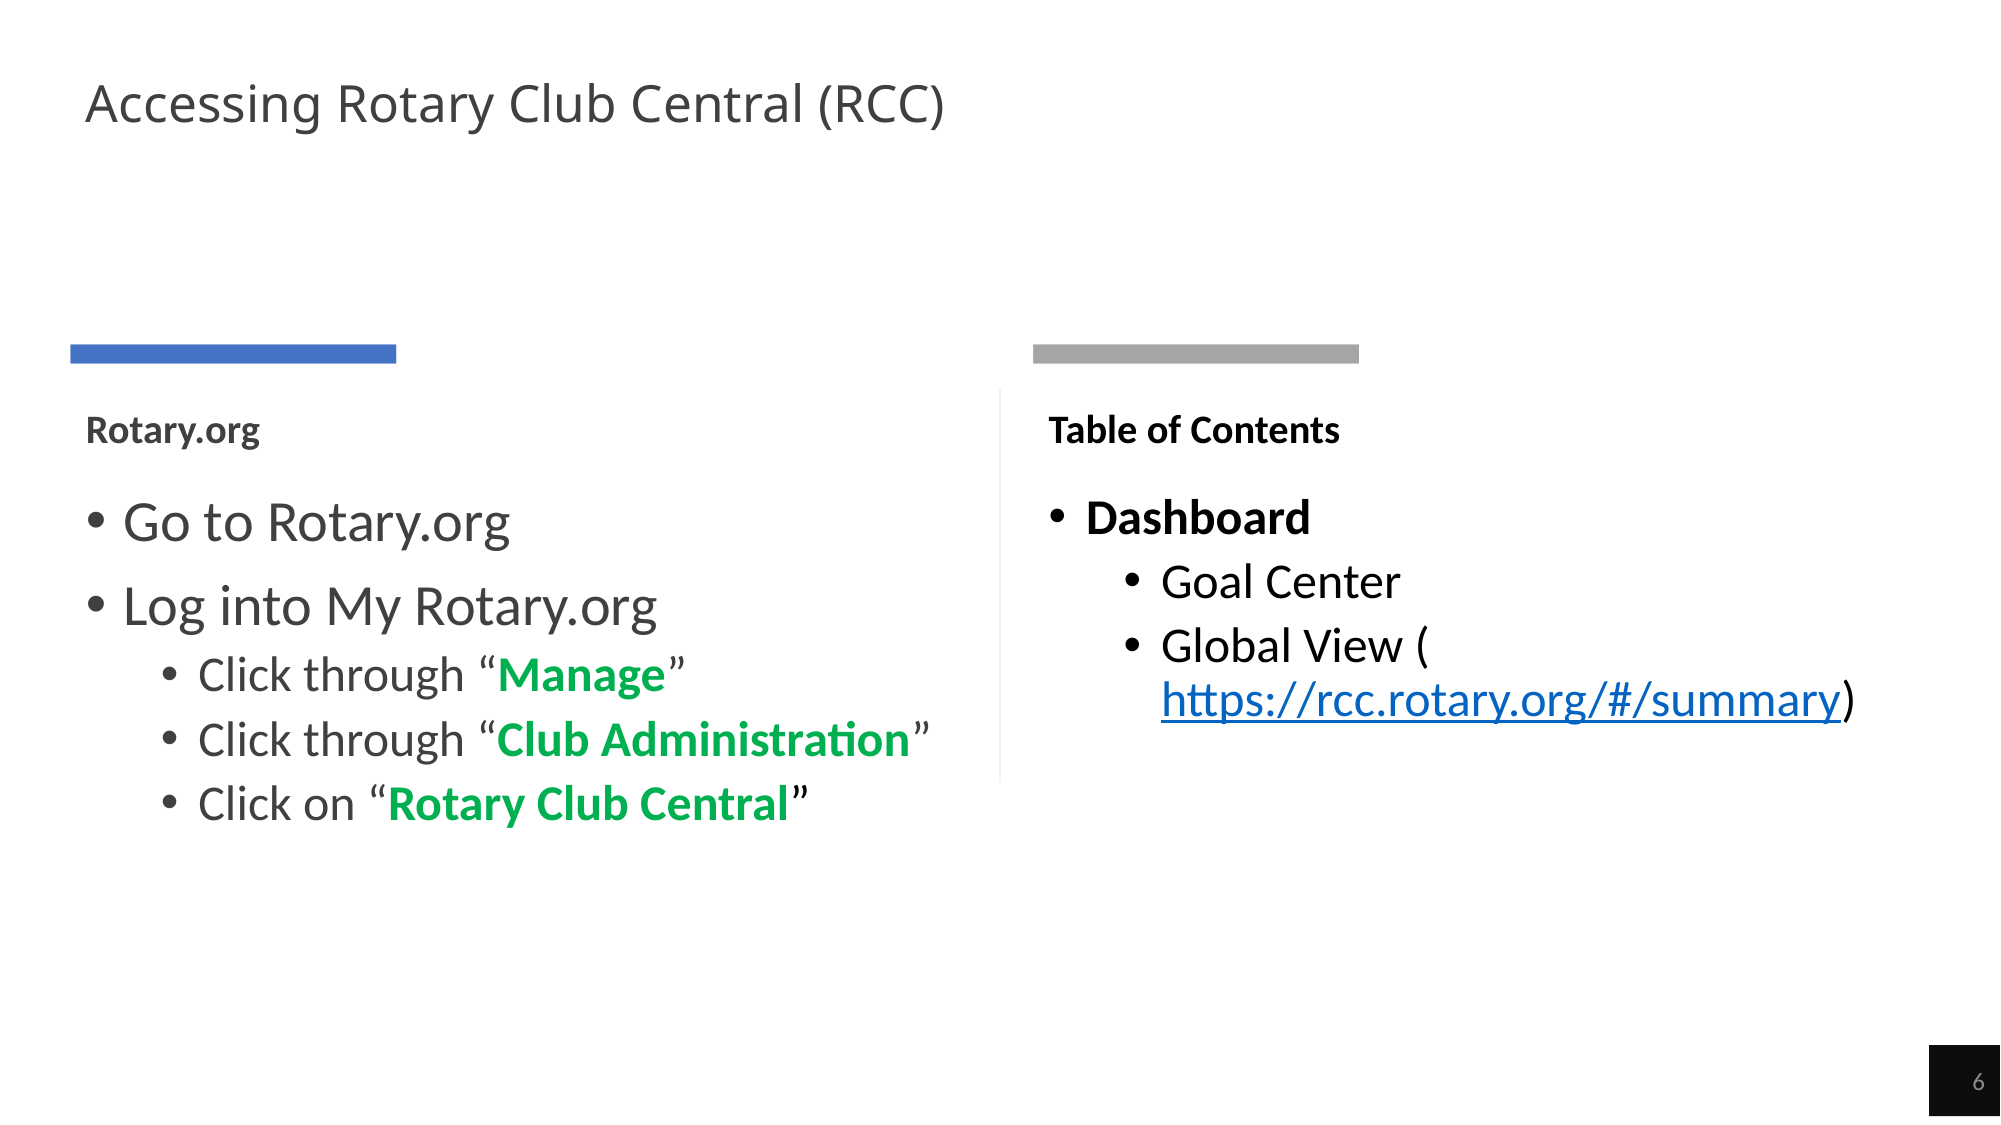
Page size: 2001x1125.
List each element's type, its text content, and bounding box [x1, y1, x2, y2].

text_box [1032, 343, 1360, 364]
text_box [70, 343, 397, 364]
list Table of Contents [1033, 400, 1932, 460]
list Go to Rotary.org Log into My Rotary.org Click through “Manage” Click through “Club Administration” Click on “Rotary Club Central” [70, 484, 969, 845]
slide_number 6 [1929, 1045, 2000, 1117]
title Accessing Rotary Club Central (RCC) [70, 70, 1932, 142]
list Rotary.org [70, 400, 969, 460]
list Dashboard Goal Center Global View (https://rcc.rotary.org/#/summary) [1033, 483, 1932, 918]
